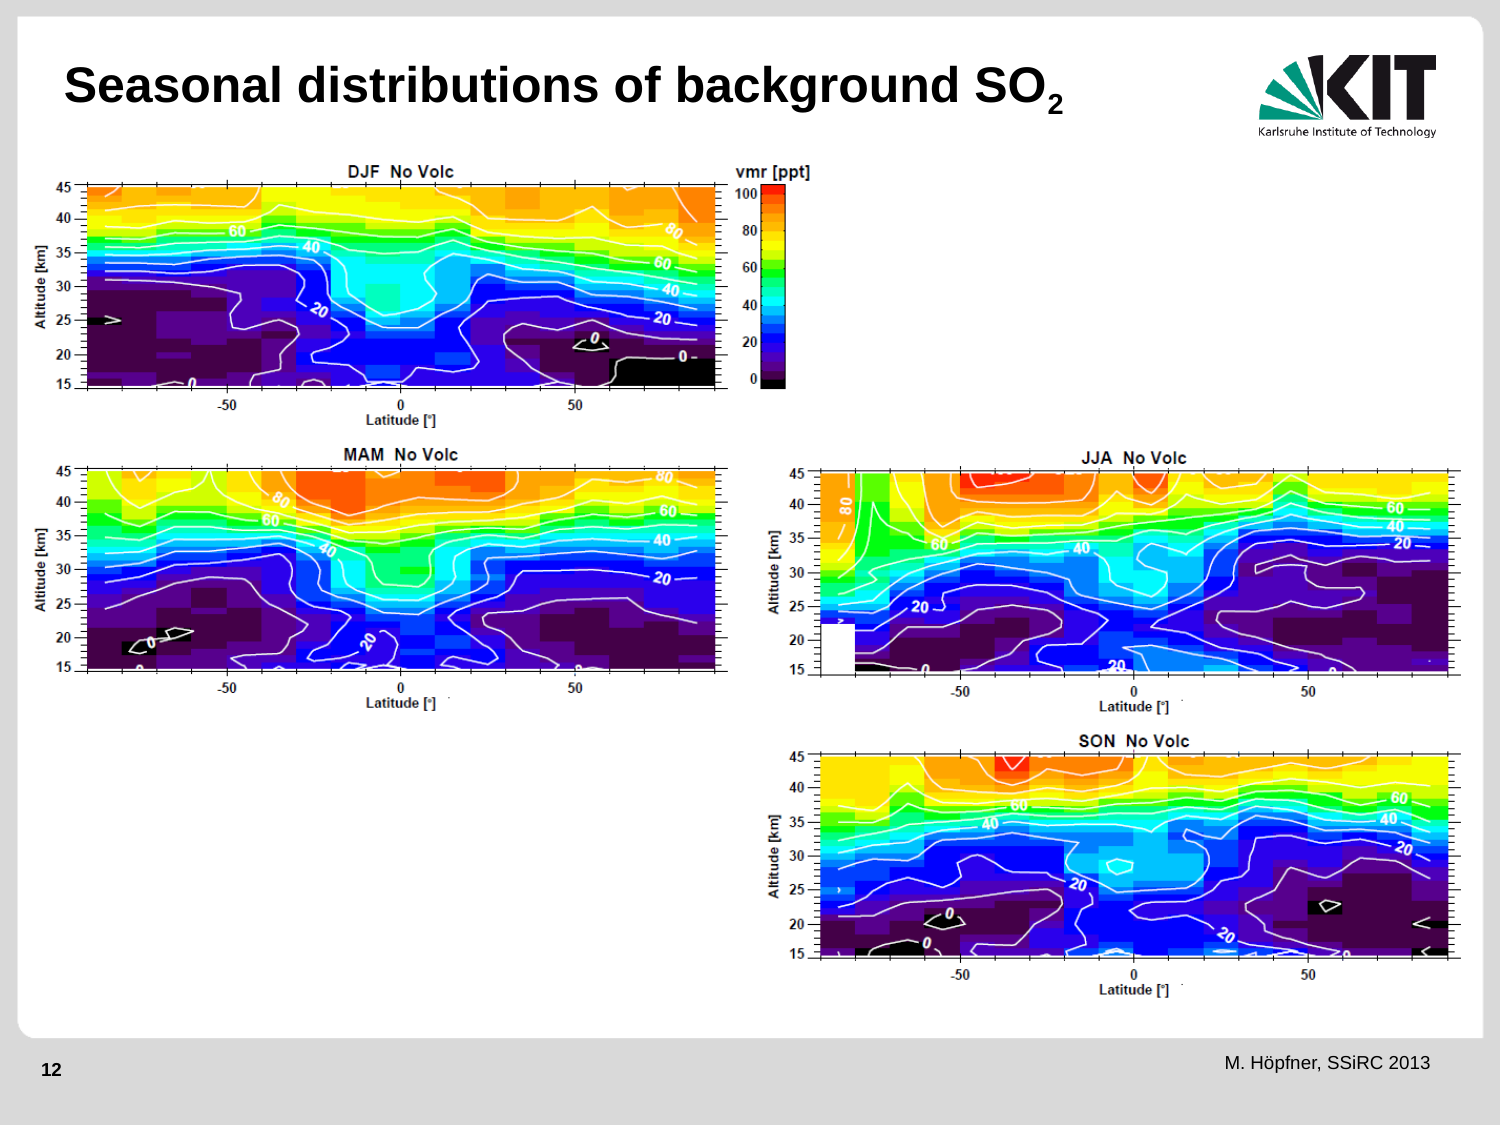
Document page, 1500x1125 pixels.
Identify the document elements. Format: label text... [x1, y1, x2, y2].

picture [0, 0, 1500, 1125]
text_box Seasonal distributions of background SO2 [64, 28, 1198, 121]
